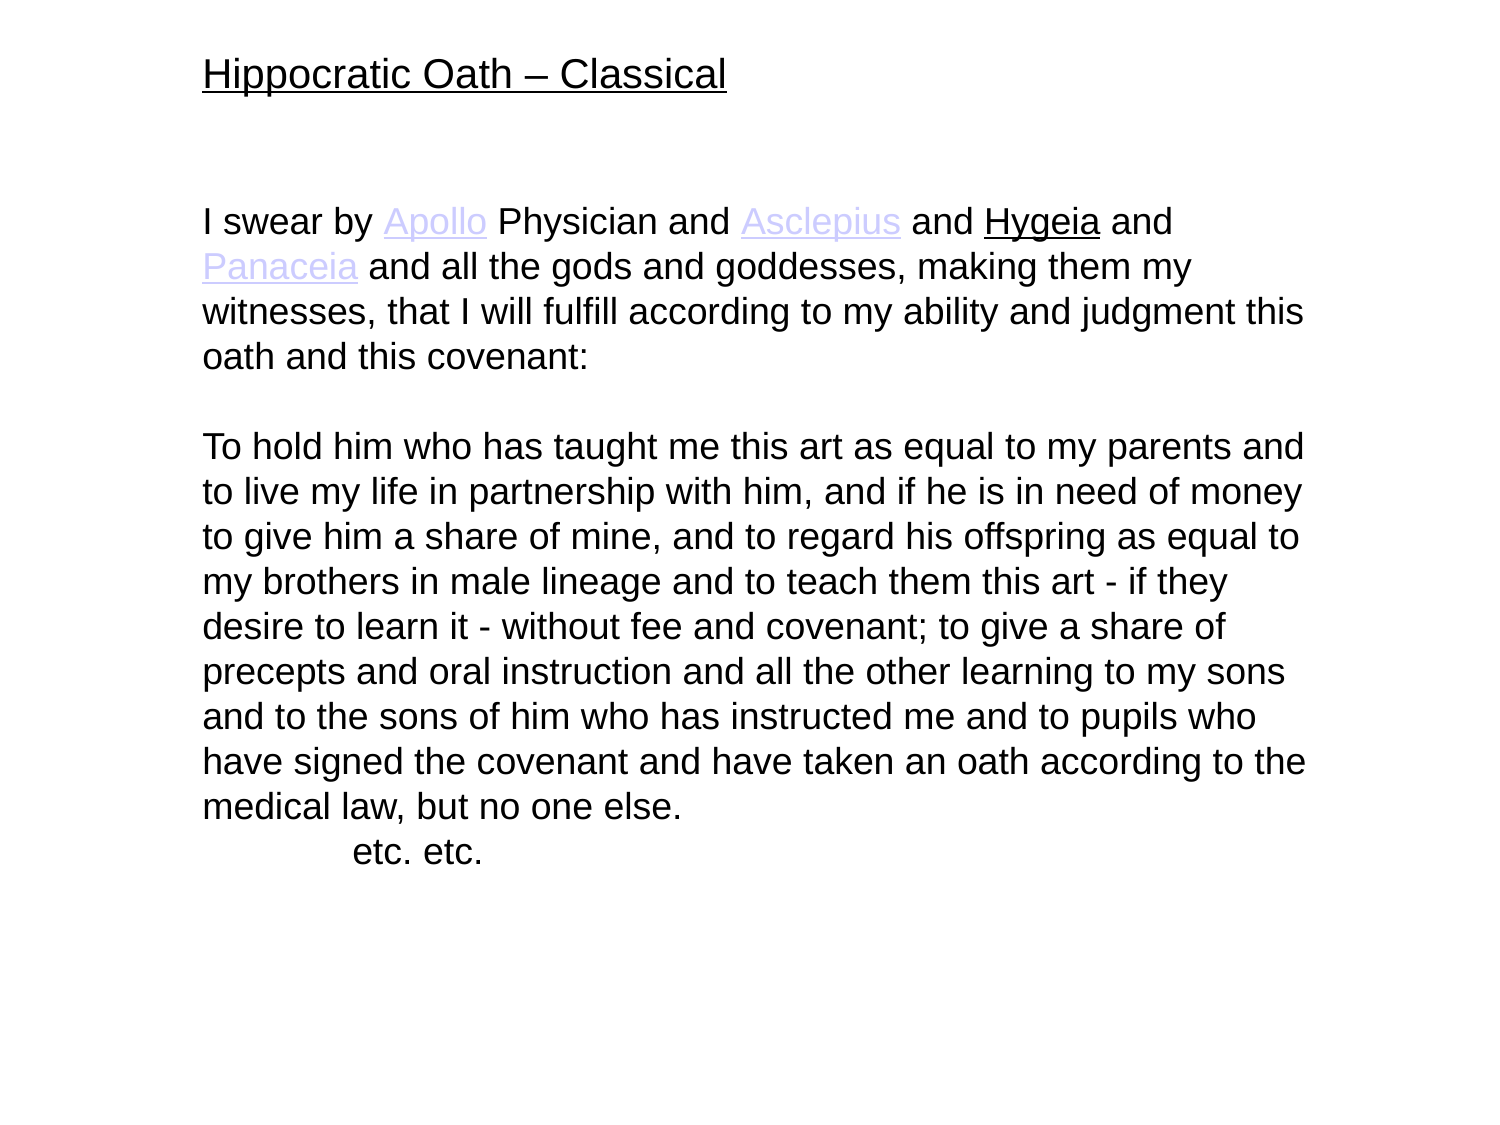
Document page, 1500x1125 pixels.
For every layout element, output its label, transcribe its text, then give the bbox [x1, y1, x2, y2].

text_box Hippocratic Oath – Classical I swear by Apollo Physician and Asclepius and Hygeia and Panaceia and all the gods and goddesses, making them my witnesses, that I will fulfill according to my ability and judgment this oath and this covenant: To hold him who has taught me this art as equal to my parents and to live my life in partnership with him, and if he is in need of money to give him a share of mine, and to regard his offspring as equal to my brothers in male lineage and to teach them this art - if they desire to learn it - without fee and covenant; to give a share of precepts and oral instruction and all the other learning to my sons and to the sons of him who has instructed me and to pupils who have signed the covenant and have taken an oath according to the medical law, but no one else. etc. etc. [187, 39, 1351, 925]
